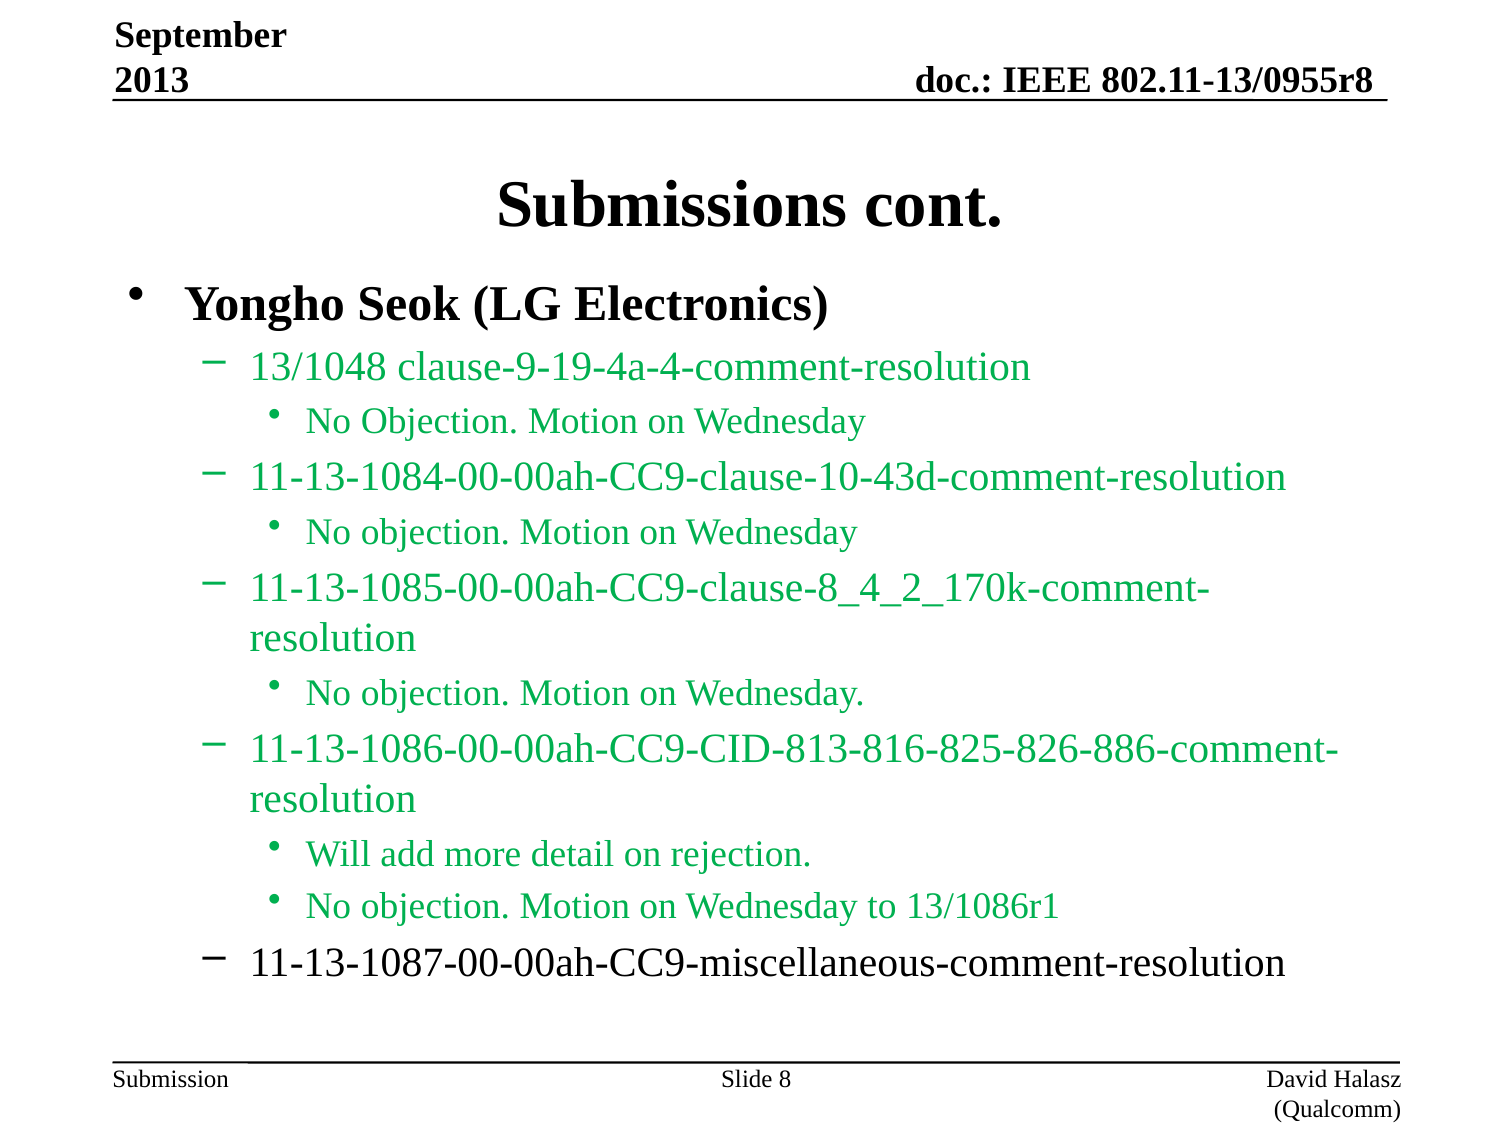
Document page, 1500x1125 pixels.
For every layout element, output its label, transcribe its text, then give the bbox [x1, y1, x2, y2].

slide_number Slide 8 [712, 1061, 800, 1093]
title Submissions cont. [112, 112, 1388, 262]
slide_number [114, 54, 333, 101]
list Yongho Seok (LG Electronics) 13/1048 clause-9-19-4a-4-comment-resolution No Objection. Motion on Wednesday 11-13-1084-00-00ah-CC9-clause-10-43d-comment-resolution No objection. Motion on Wednesday 11-13-1085-00-00ah-CC9-clause-8_4_2_170k-comment-resolution No objection. Motion on Wednesday. 11-13-1086-00-00ah-CC9-CID-813-816-825-826-886-comment-resolution Will add more detail on rejection. No objection. Motion on Wednesday to 13/1086r1 11-13-1087-00-00ah-CC9-miscellaneous-comment-resolution [112, 262, 1388, 1038]
footer David Halasz (Qualcomm) [1264, 1061, 1402, 1093]
